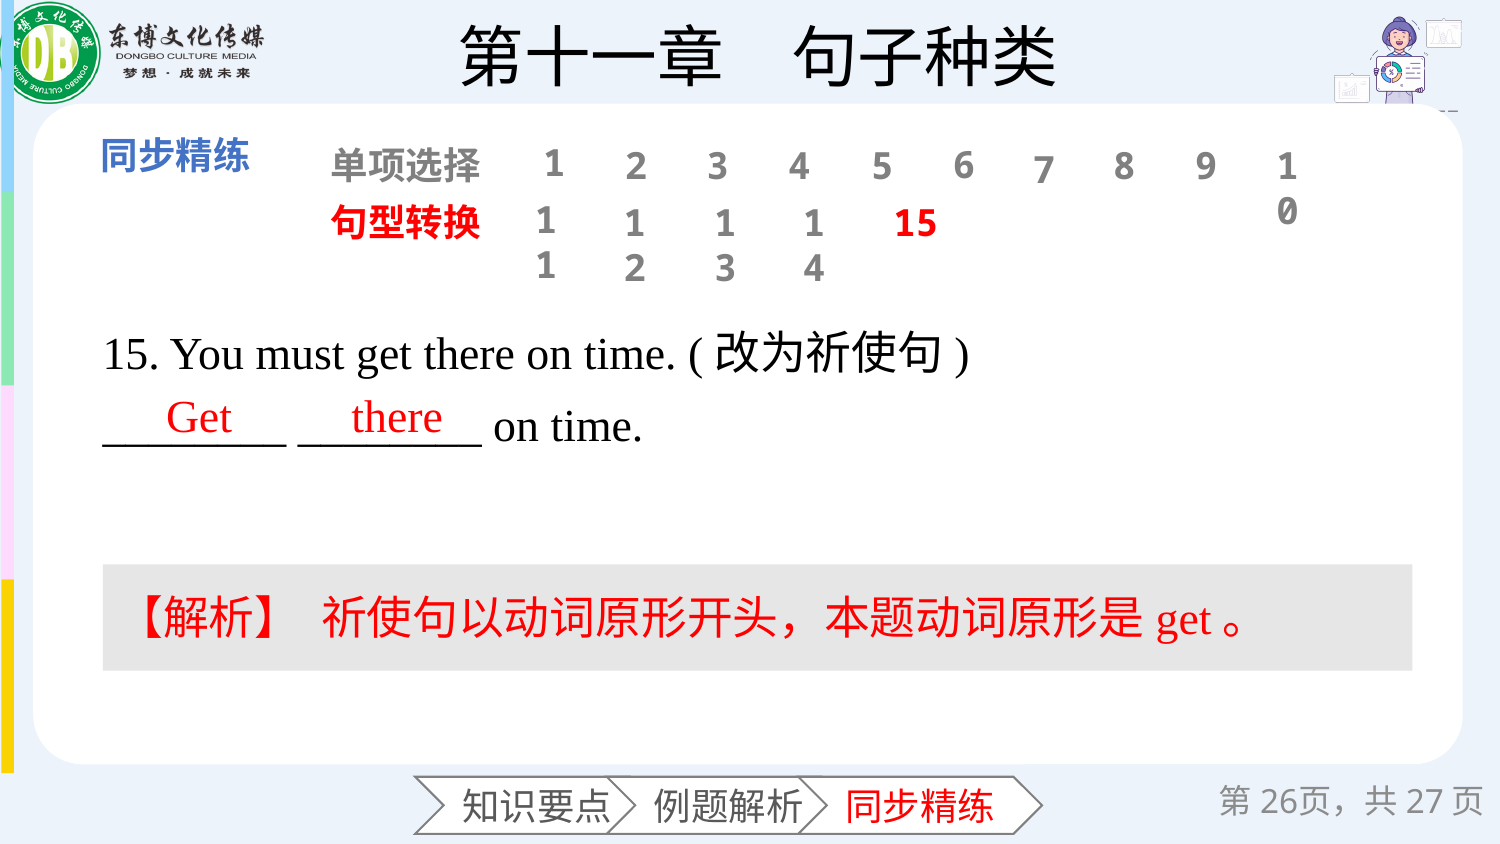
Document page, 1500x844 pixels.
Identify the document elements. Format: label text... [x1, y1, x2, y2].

text_box 15. You must get there on time. (改为祈使句) ________ ________ on time. [87, 228, 1413, 529]
text_box 7 [1018, 138, 1071, 196]
text_box 1 [528, 131, 582, 188]
text_box 13 [699, 191, 769, 297]
text_box 2 [610, 134, 664, 191]
text_box 单项选择 [315, 134, 501, 191]
text_box 14 [788, 191, 859, 297]
text_box 【解析】 祈使句以动词原形开头，本题动词原形是get。 [102, 564, 1413, 671]
text_box 5 [856, 134, 910, 195]
text_box 8 [1098, 134, 1152, 195]
text_box 4 [773, 134, 829, 195]
text_box 9 [1180, 134, 1234, 195]
picture [14, 1, 265, 104]
picture [1312, 0, 1487, 131]
text_box there [336, 379, 523, 422]
text_box 3 [691, 134, 746, 195]
slide_number 第页，共27页 [1195, 780, 1500, 826]
text_box 15 [878, 191, 956, 252]
text_box 11 [520, 188, 589, 253]
text_box 12 [608, 191, 680, 297]
text_box 句型转换 [315, 191, 501, 252]
text_box 6 [938, 134, 991, 196]
text_box Get [151, 379, 336, 422]
text_box 10 [1261, 134, 1330, 240]
